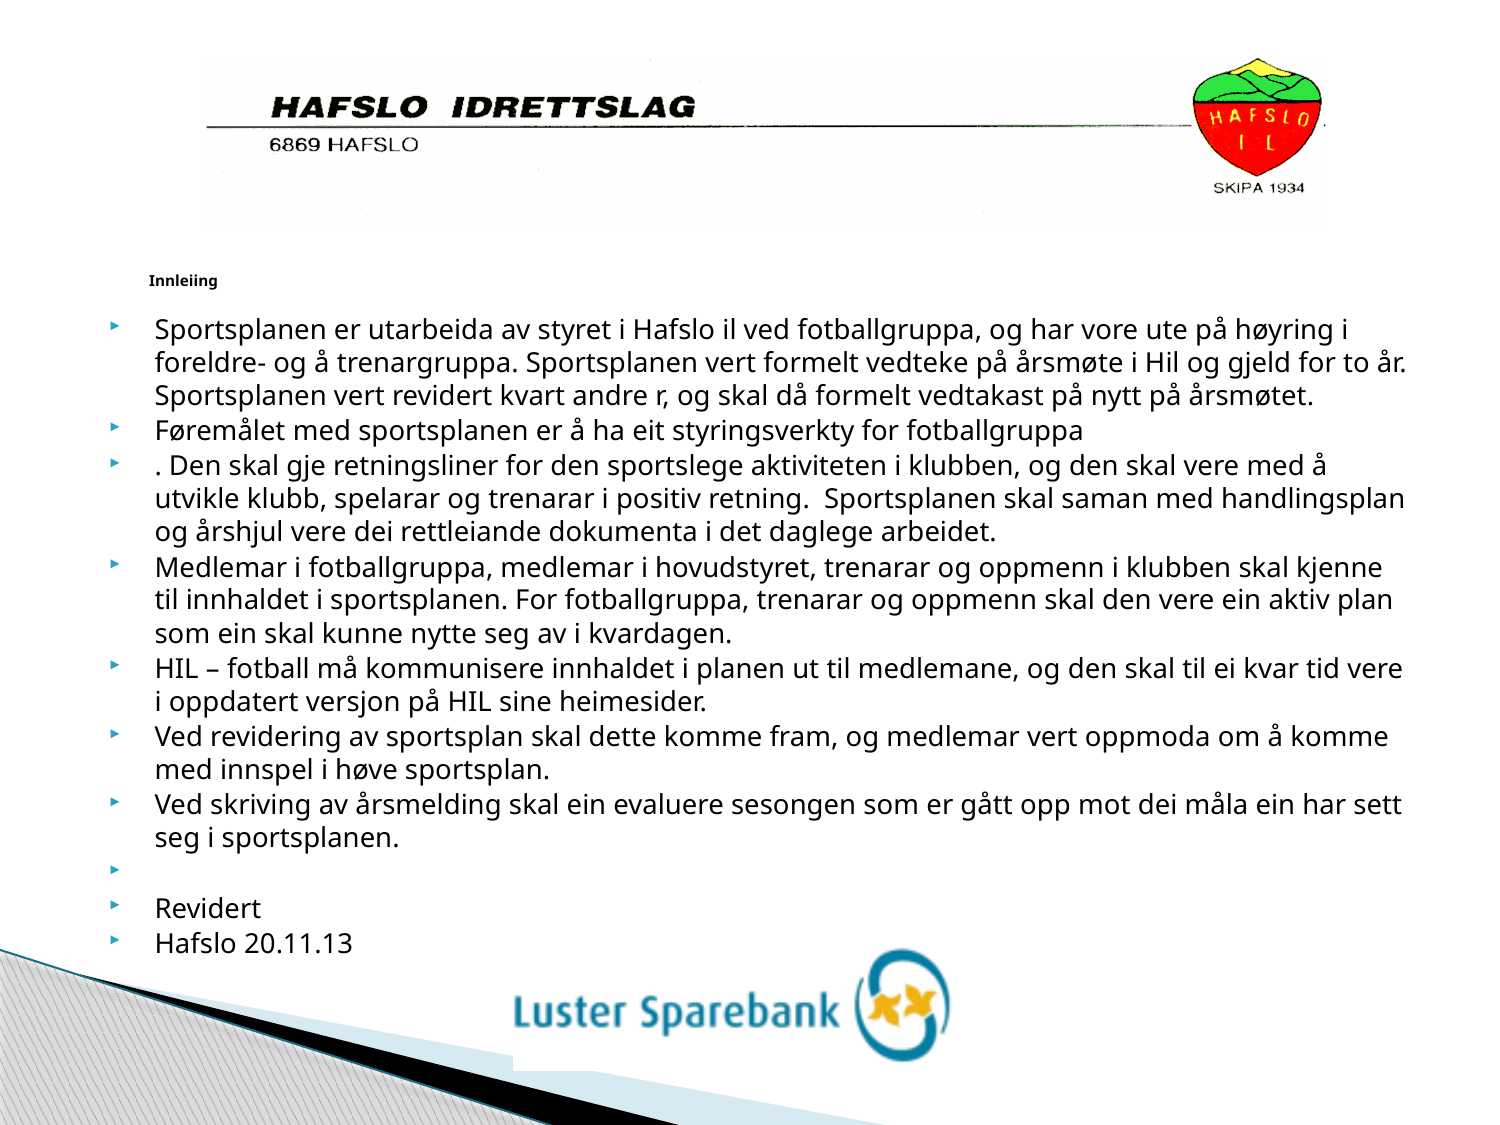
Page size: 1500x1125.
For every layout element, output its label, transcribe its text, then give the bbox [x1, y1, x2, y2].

picture [513, 940, 952, 1071]
picture [206, 54, 1326, 232]
list Innleiing Sportsplanen er utarbeida av styret i Hafslo il ved fotballgruppa, og har vore ute på høyring i foreldre- og å trenargruppa. Sportsplanen vert formelt vedteke på årsmøte i Hil og gjeld for to år. Sportsplanen vert revidert kvart andre r, og skal då formelt vedtakast på nytt på årsmøtet. Føremålet med sportsplanen er å ha eit styringsverkty for fotballgruppa . Den skal gje retningsliner for den sportslege aktiviteten i klubben, og den skal vere med å utvikle klubb, spelarar og trenarar i positiv retning. Sportsplanen skal saman med handlingsplan og årshjul vere dei rettleiande dokumenta i det daglege arbeidet. Medlemar i fotballgruppa, medlemar i hovudstyret, trenarar og oppmenn i klubben skal kjenne til innhaldet i sportsplanen. For fotballgruppa, trenarar og oppmenn skal den vere ein aktiv plan som ein skal kunne nytte seg av i kvardagen. HIL – fotball må kommunisere innhaldet i planen ut til medlemane, og den skal til ei kvar tid vere i oppdatert versjon på HIL sine heimesider. Ved revidering av sportsplan skal dette komme fram, og medlemar vert oppmoda om å komme med innspel i høve sportsplan. Ved skriving av årsmelding skal ein evaluere sesongen som er gått opp mot dei måla ein har sett seg i sportsplanen. Revidert Hafslo 20.11.13 [75, 243, 1425, 986]
